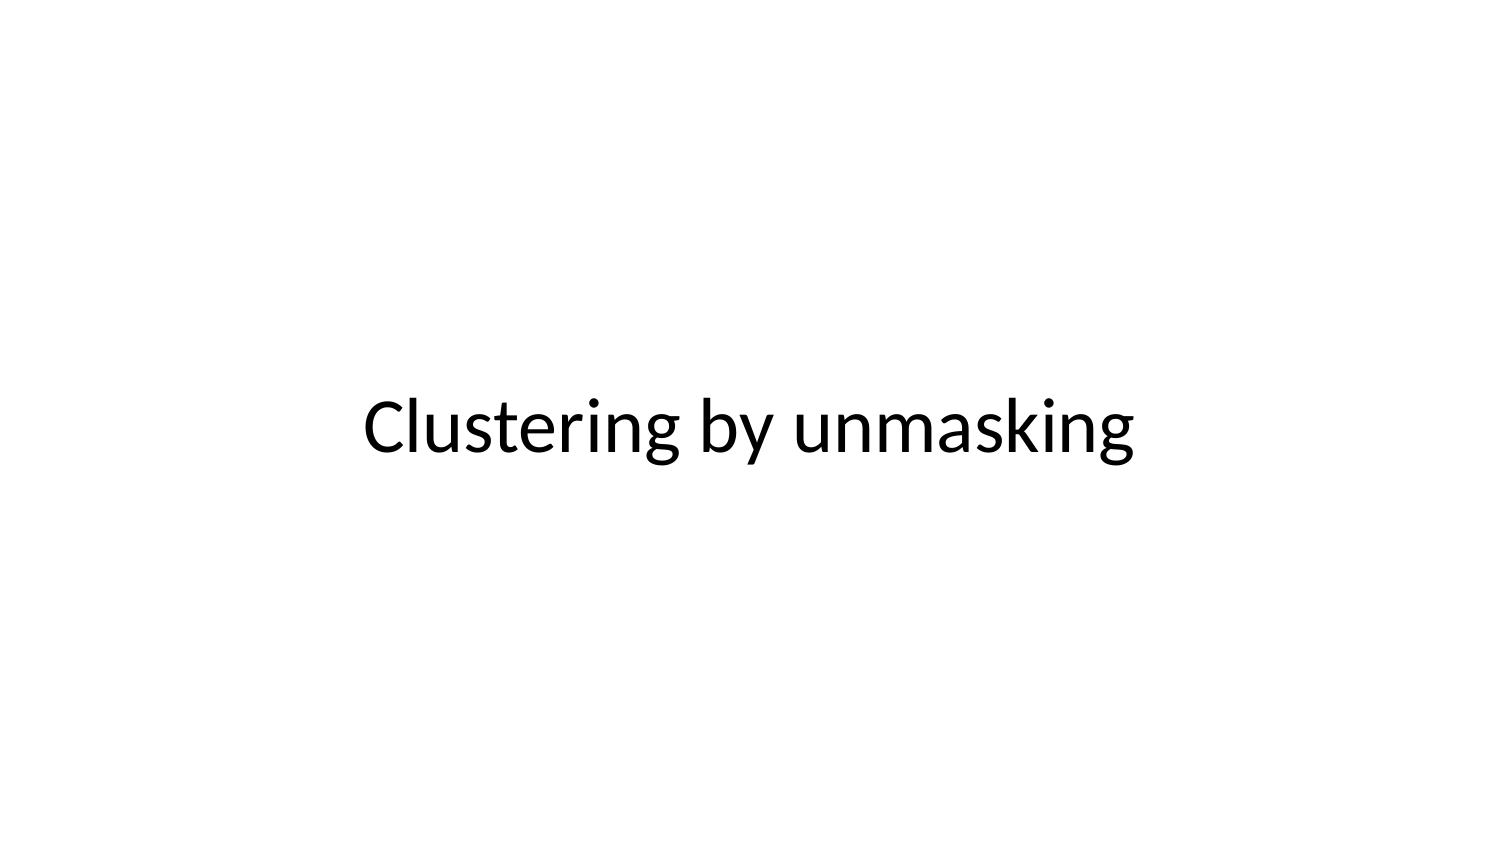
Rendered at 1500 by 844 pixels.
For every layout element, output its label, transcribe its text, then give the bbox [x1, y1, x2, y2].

text_box Clustering by unmasking [315, 366, 1185, 476]
